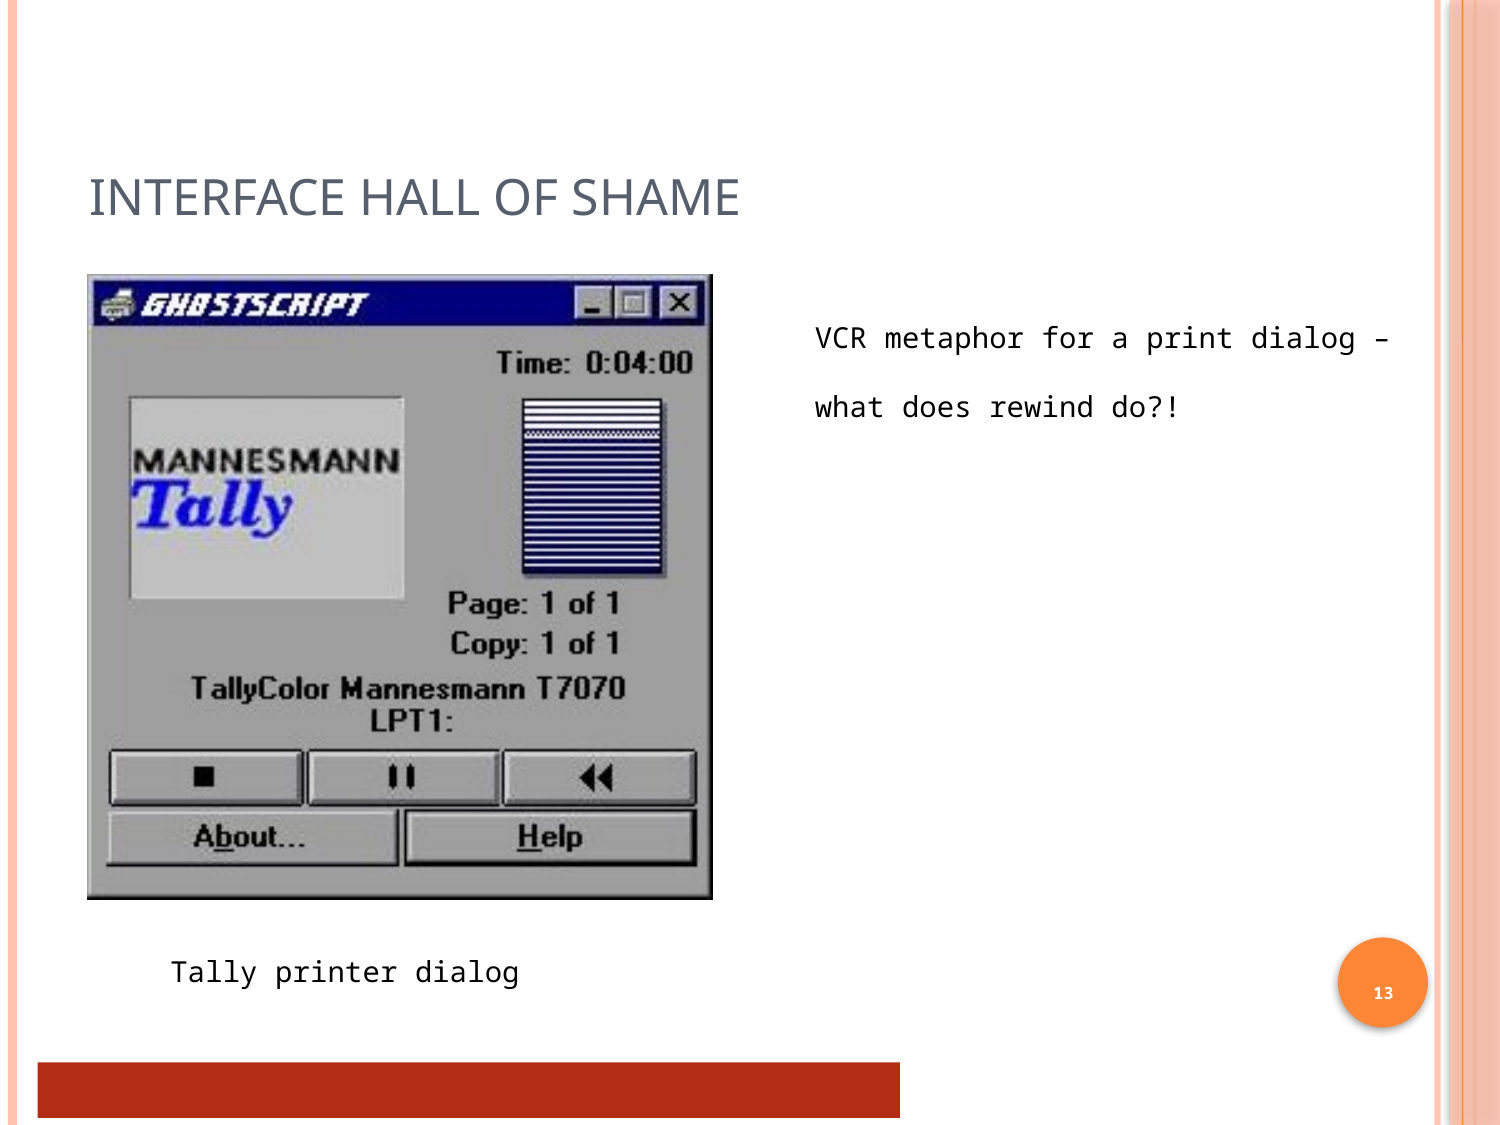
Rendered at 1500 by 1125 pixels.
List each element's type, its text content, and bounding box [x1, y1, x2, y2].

title Interface Hall of Shame [75, 45, 1300, 233]
text_box VCR metaphor for a print dialog – what does rewind do?! [799, 279, 1413, 431]
text_box [37, 1062, 900, 1118]
picture [86, 274, 713, 901]
text_box Tally printer dialog [155, 912, 536, 996]
slide_number 13 [1333, 940, 1434, 1027]
